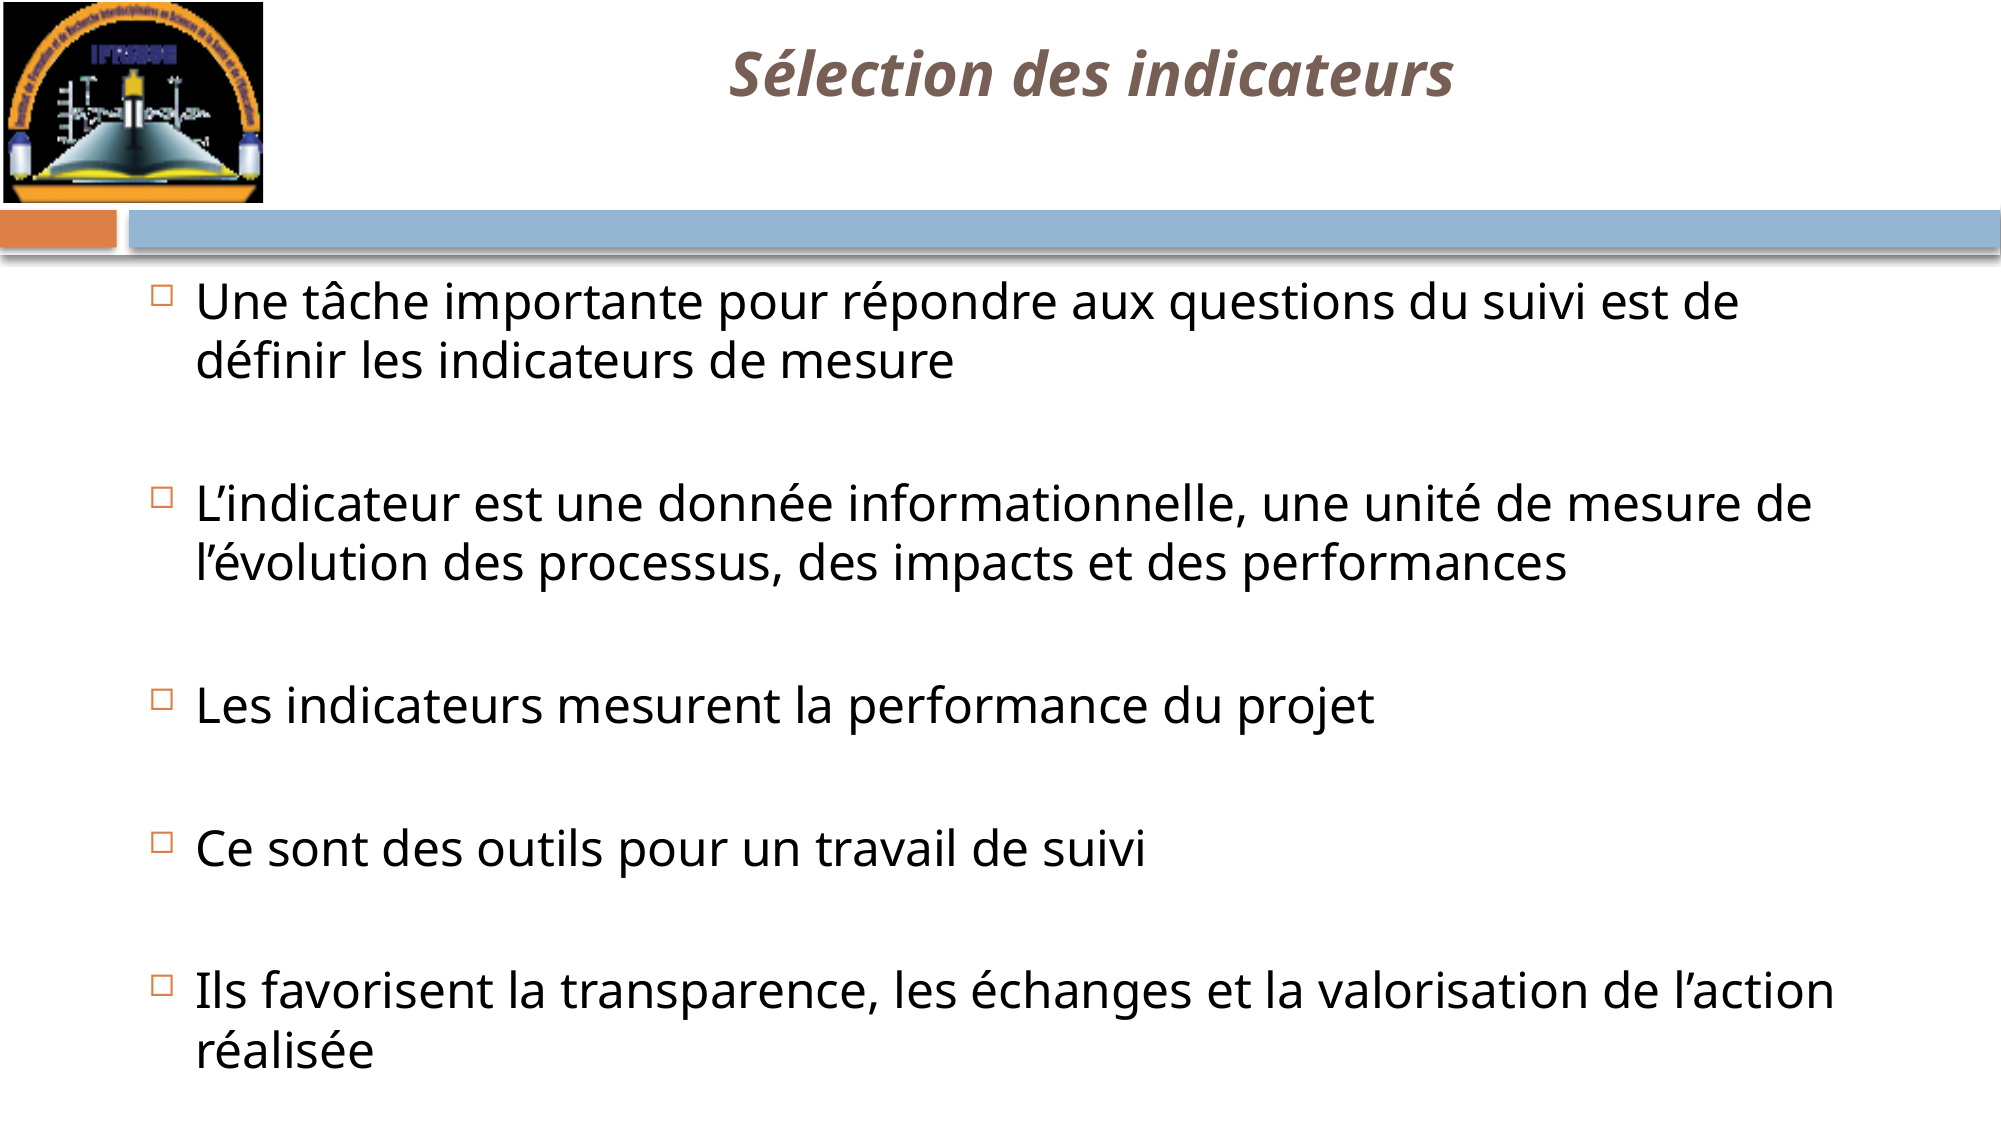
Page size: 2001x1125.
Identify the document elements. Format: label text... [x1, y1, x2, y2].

list Une tâche importante pour répondre aux questions du suivi est de définir les indicateurs de mesure L’indicateur est une donnée informationnelle, une unité de mesure de l’évolution des processus, des impacts et des performances Les indicateurs mesurent la performance du projet Ce sont des outils pour un travail de suivi Ils favorisent la transparence, les échanges et la valorisation de l’action réalisée [133, 262, 1918, 1095]
title Sélection des indicateurs [313, 27, 1873, 190]
